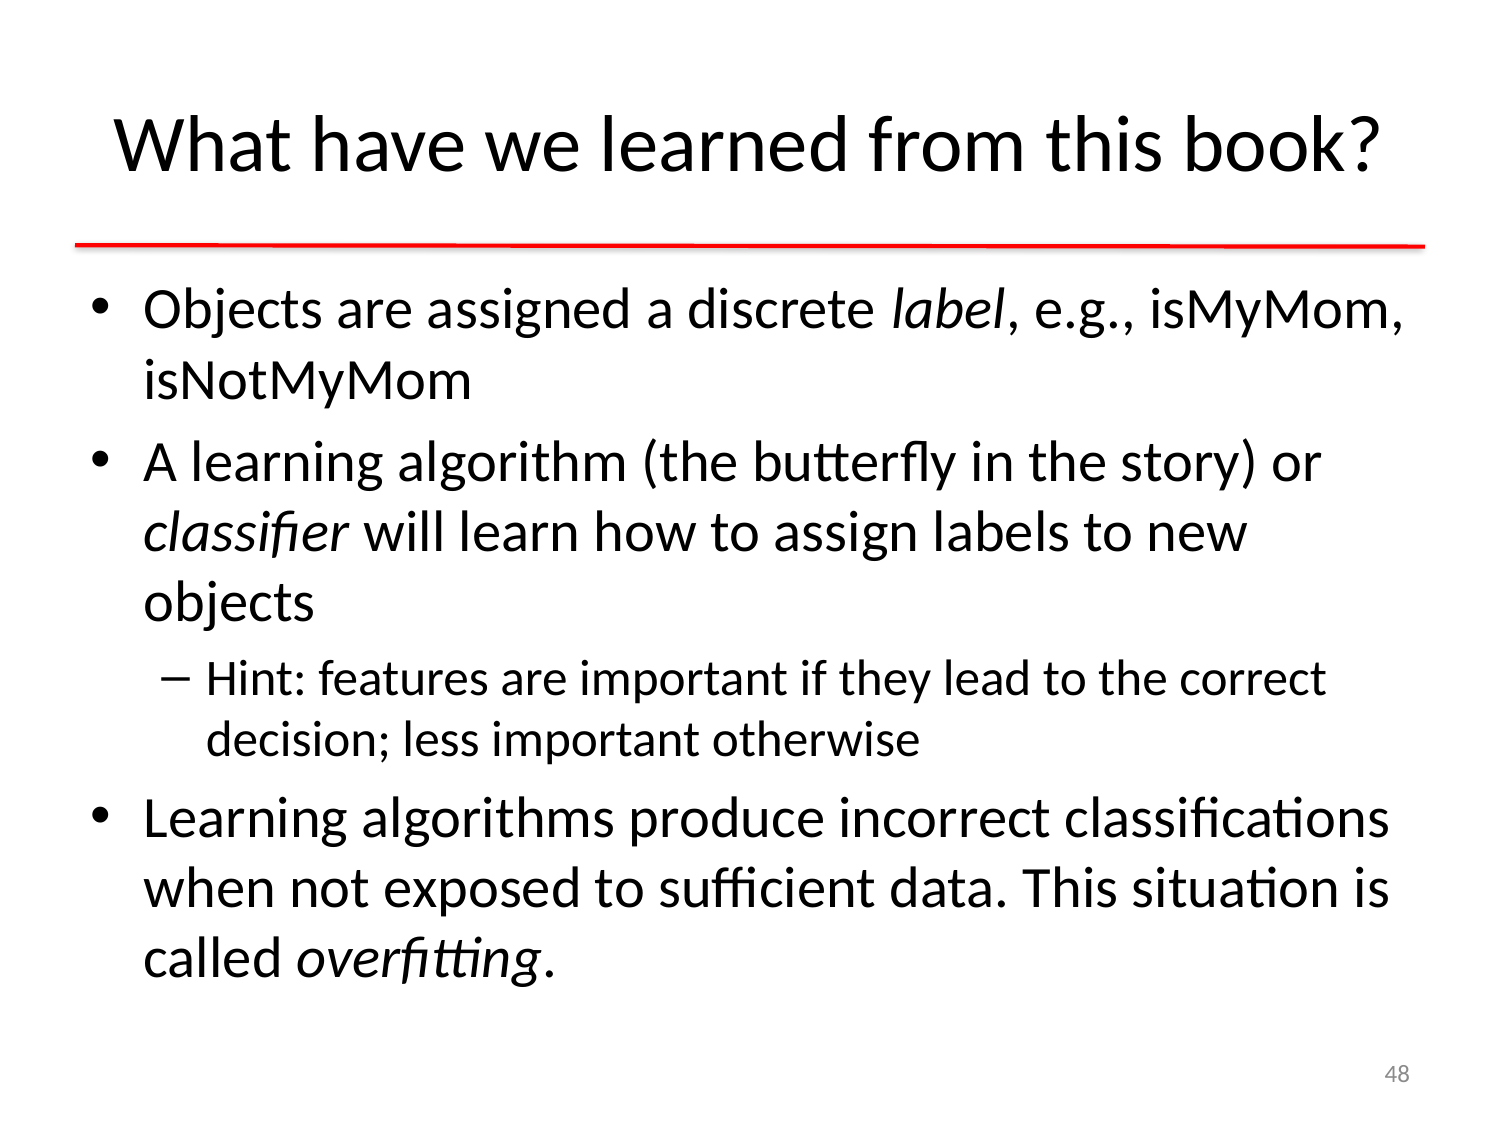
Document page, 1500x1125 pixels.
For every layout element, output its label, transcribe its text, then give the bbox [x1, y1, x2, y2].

slide_number 48 [1074, 1042, 1425, 1103]
title What have we learned from this book? [75, 45, 1425, 233]
list Objects are assigned a discrete label, e.g., isMyMom, isNotMyMom A learning algorithm (the butterfly in the story) or classifier will learn how to assign labels to new objects Hint: features are important if they lead to the correct decision; less important otherwise Learning algorithms produce incorrect classifications when not exposed to sufficient data. This situation is called overfitting. [75, 262, 1425, 1005]
